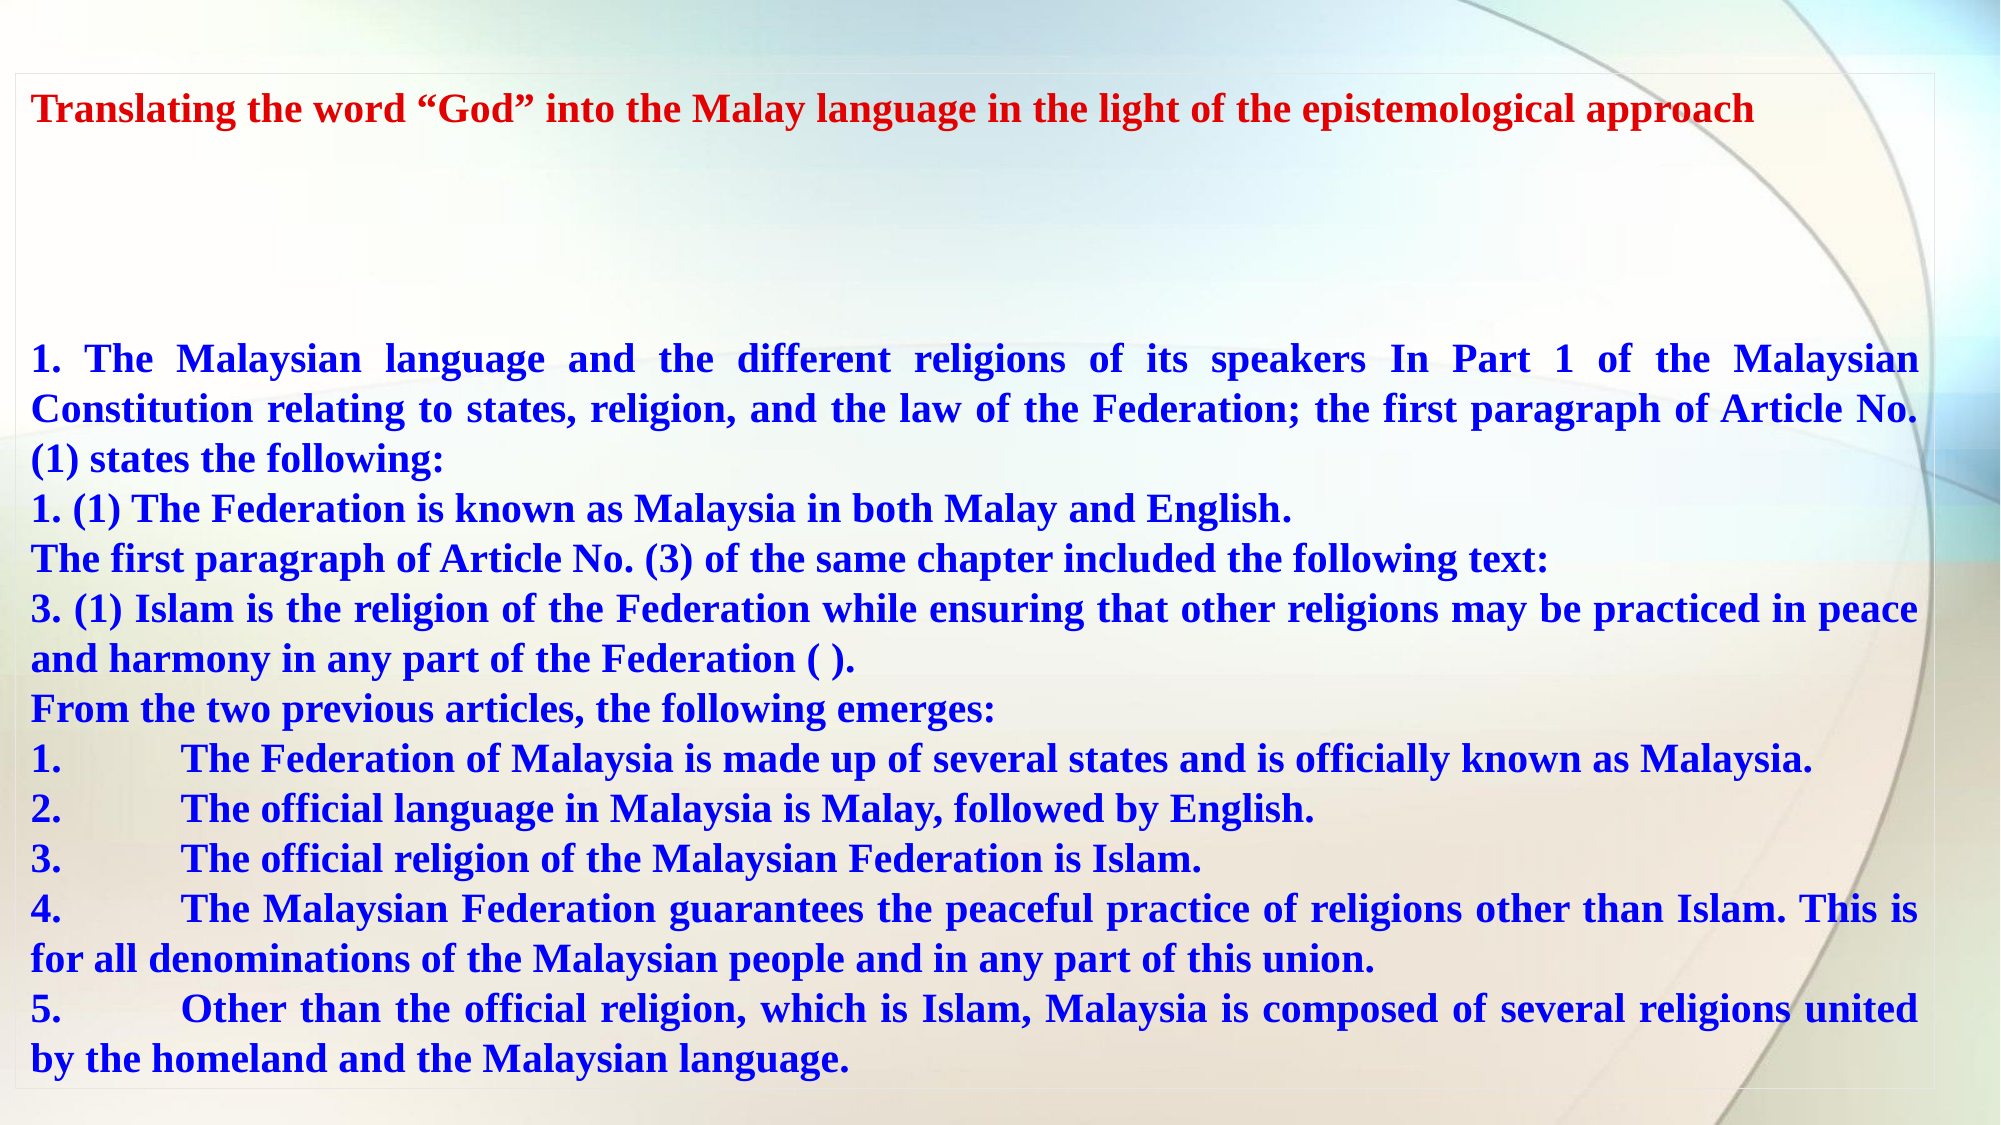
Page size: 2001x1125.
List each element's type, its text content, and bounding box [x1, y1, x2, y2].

text_box Translating the word “God” into the Malay language in the light of the epistemological approach 1. The Malaysian language and the different religions of its speakers In Part 1 of the Malaysian Constitution relating to states, religion, and the law of the Federation; the first paragraph of Article No. (1) states the following: 1. (1) The Federation is known as Malaysia in both Malay and English. The first paragraph of Article No. (3) of the same chapter included the following text: 3. (1) Islam is the religion of the Federation while ensuring that other religions may be practiced in peace and harmony in any part of the Federation ( ). From the two previous articles, the following emerges: 1. The Federation of Malaysia is made up of several states and is officially known as Malaysia. 2. The official language in Malaysia is Malay, followed by English. 3. The official religion of the Malaysian Federation is Islam. 4. The Malaysian Federation guarantees the peaceful practice of religions other than Islam. This is for all denominations of the Malaysian people and in any part of this union. 5. Other than the official religion, which is Islam, Malaysia is composed of several religions united by the homeland and the Malaysian language. [15, 73, 1935, 1089]
picture [0, 0, 2001, 1125]
